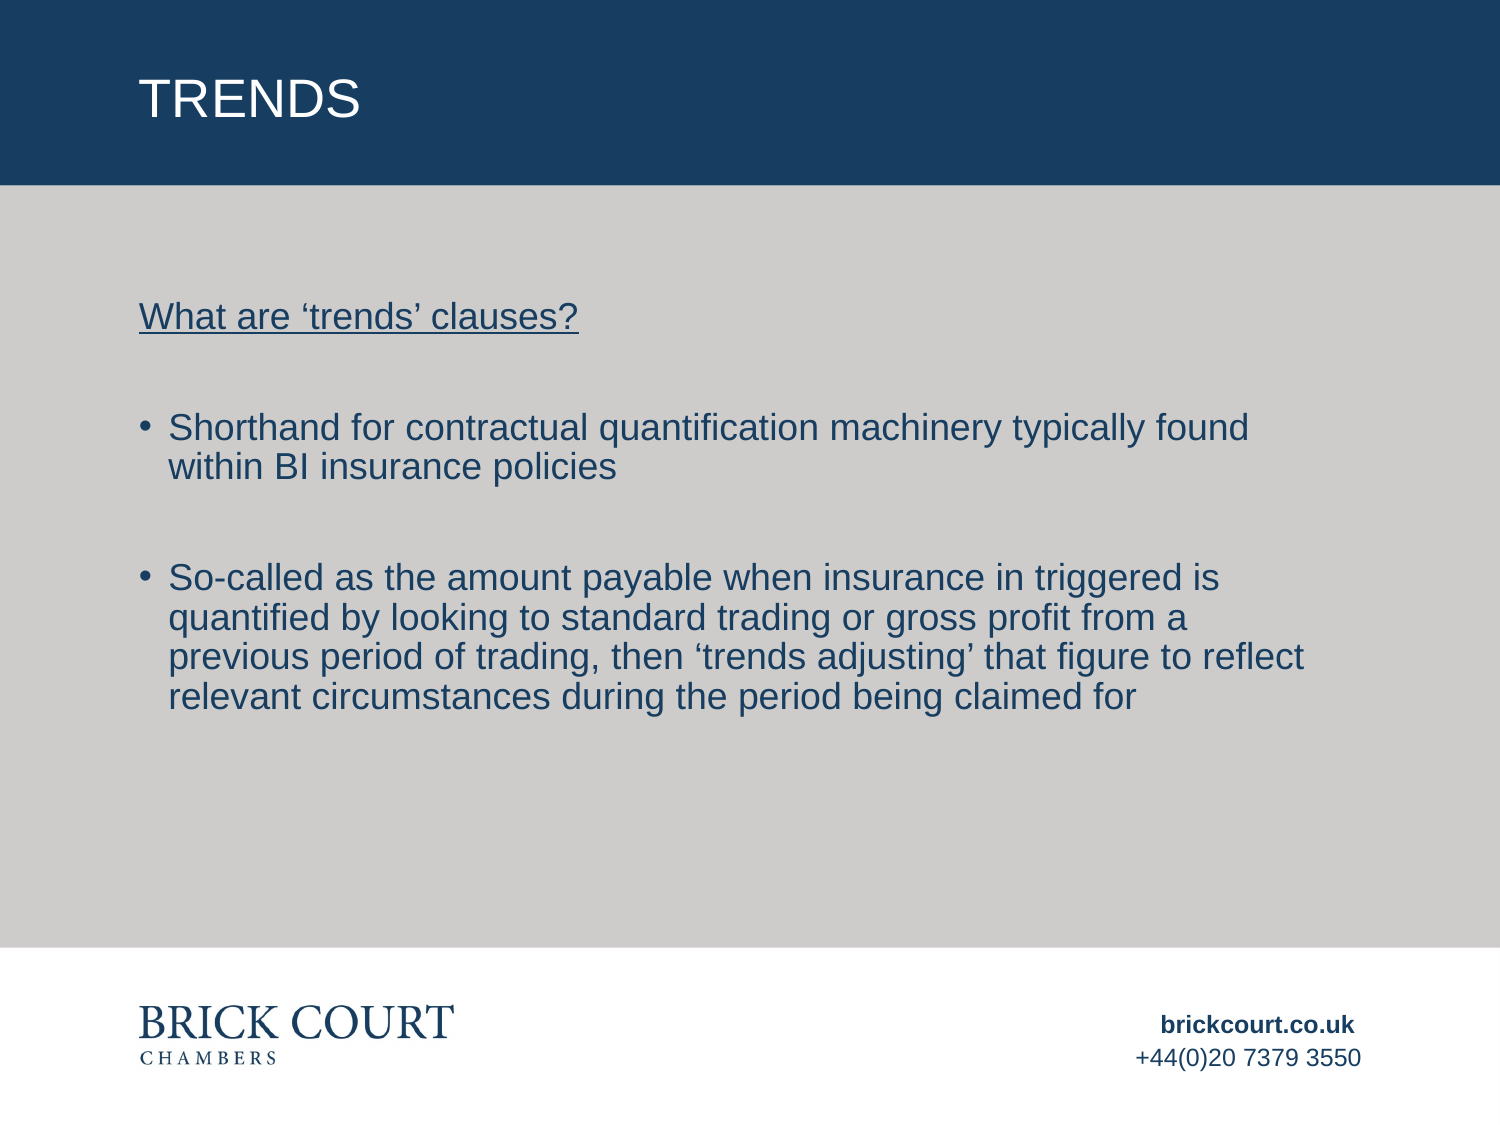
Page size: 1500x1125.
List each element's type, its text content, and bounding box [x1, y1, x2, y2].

title Trends [138, 59, 1359, 140]
picture [0, 948, 1500, 1125]
list What are ‘trends’ clauses? Shorthand for contractual quantification machinery typically found within BI insurance policies So-called as the amount payable when insurance in triggered is quantified by looking to standard trading or gross profit from a previous period of trading, then ‘trends adjusting’ that figure to reflect relevant circumstances during the period being claimed for [138, 242, 1329, 908]
footer brickcourt.co.uk +44(0)20 7379 3550 [871, 1008, 1378, 1069]
